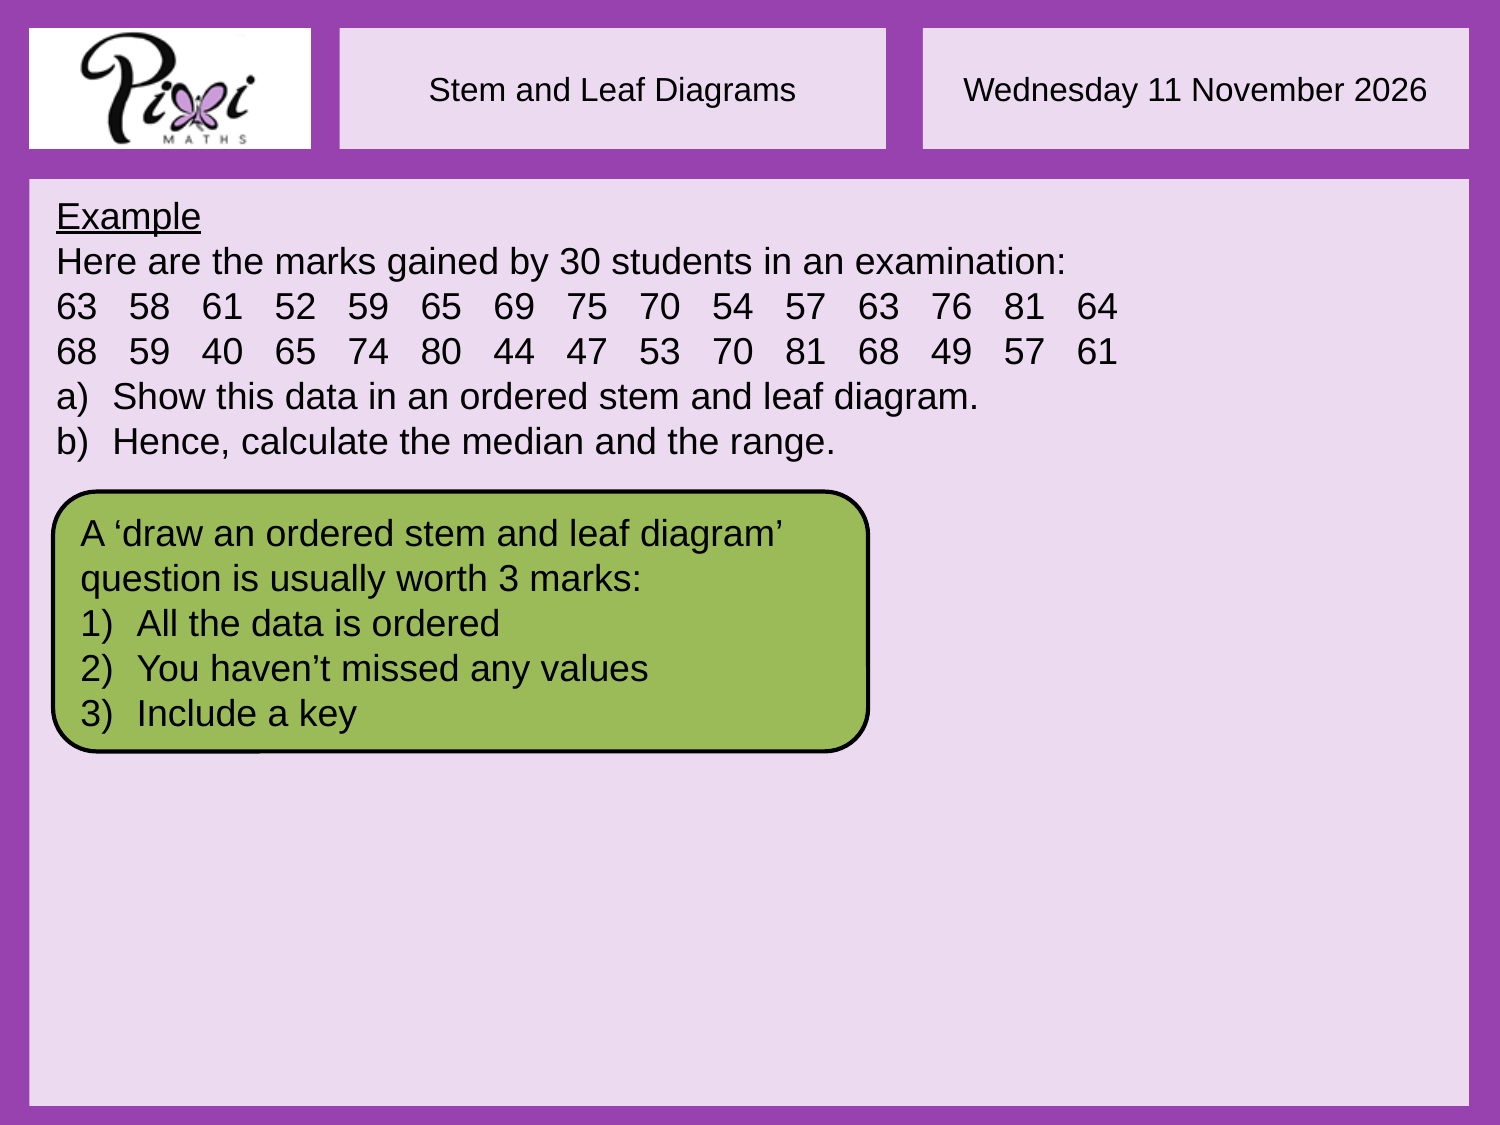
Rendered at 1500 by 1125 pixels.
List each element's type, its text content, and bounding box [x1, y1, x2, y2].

text_box Example Here are the marks gained by 30 students in an examination: 63 58 61 52 59 65 69 75 70 54 57 63 76 81 64 68 59 40 65 74 80 44 47 53 70 81 68 49 57 61 Show this data in an ordered stem and leaf diagram. Hence, calculate the median and the range. [41, 184, 1459, 470]
text_box A ‘draw an ordered stem and leaf diagram’ question is usually worth 3 marks: All the data is ordered You haven’t missed any values Include a key [50, 489, 871, 754]
picture [0, 0, 1500, 1125]
